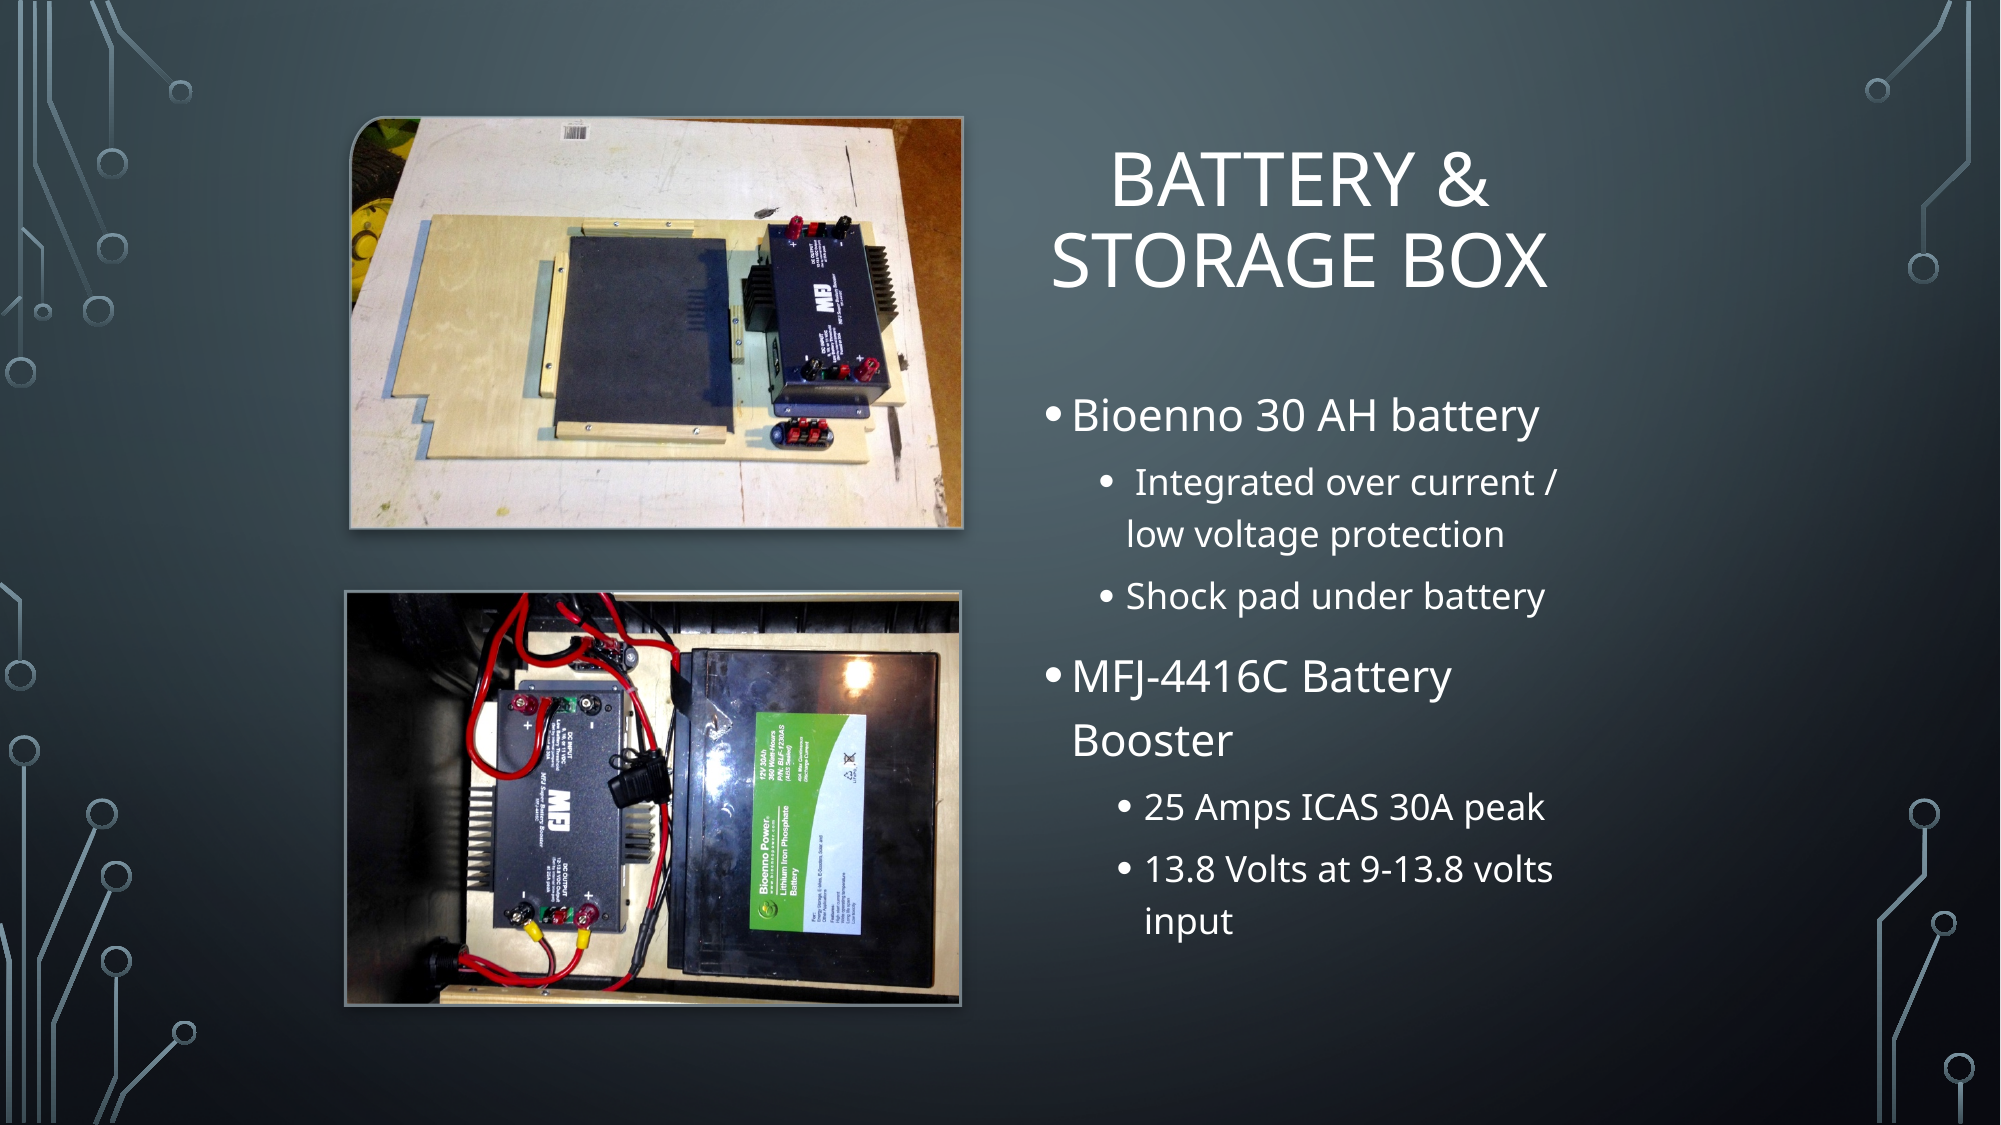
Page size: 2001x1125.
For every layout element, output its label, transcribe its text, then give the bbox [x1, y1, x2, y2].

list Bioenno 30 AH battery Integrated over current / low voltage protection Shock pad under battery MFJ-4416C Battery Booster 25 Amps ICAS 30A peak 13.8 Volts at 9-13.8 volts input [1028, 369, 1610, 950]
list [346, 592, 960, 1004]
title Battery & Storage Box [990, 101, 1610, 344]
picture [350, 117, 963, 529]
